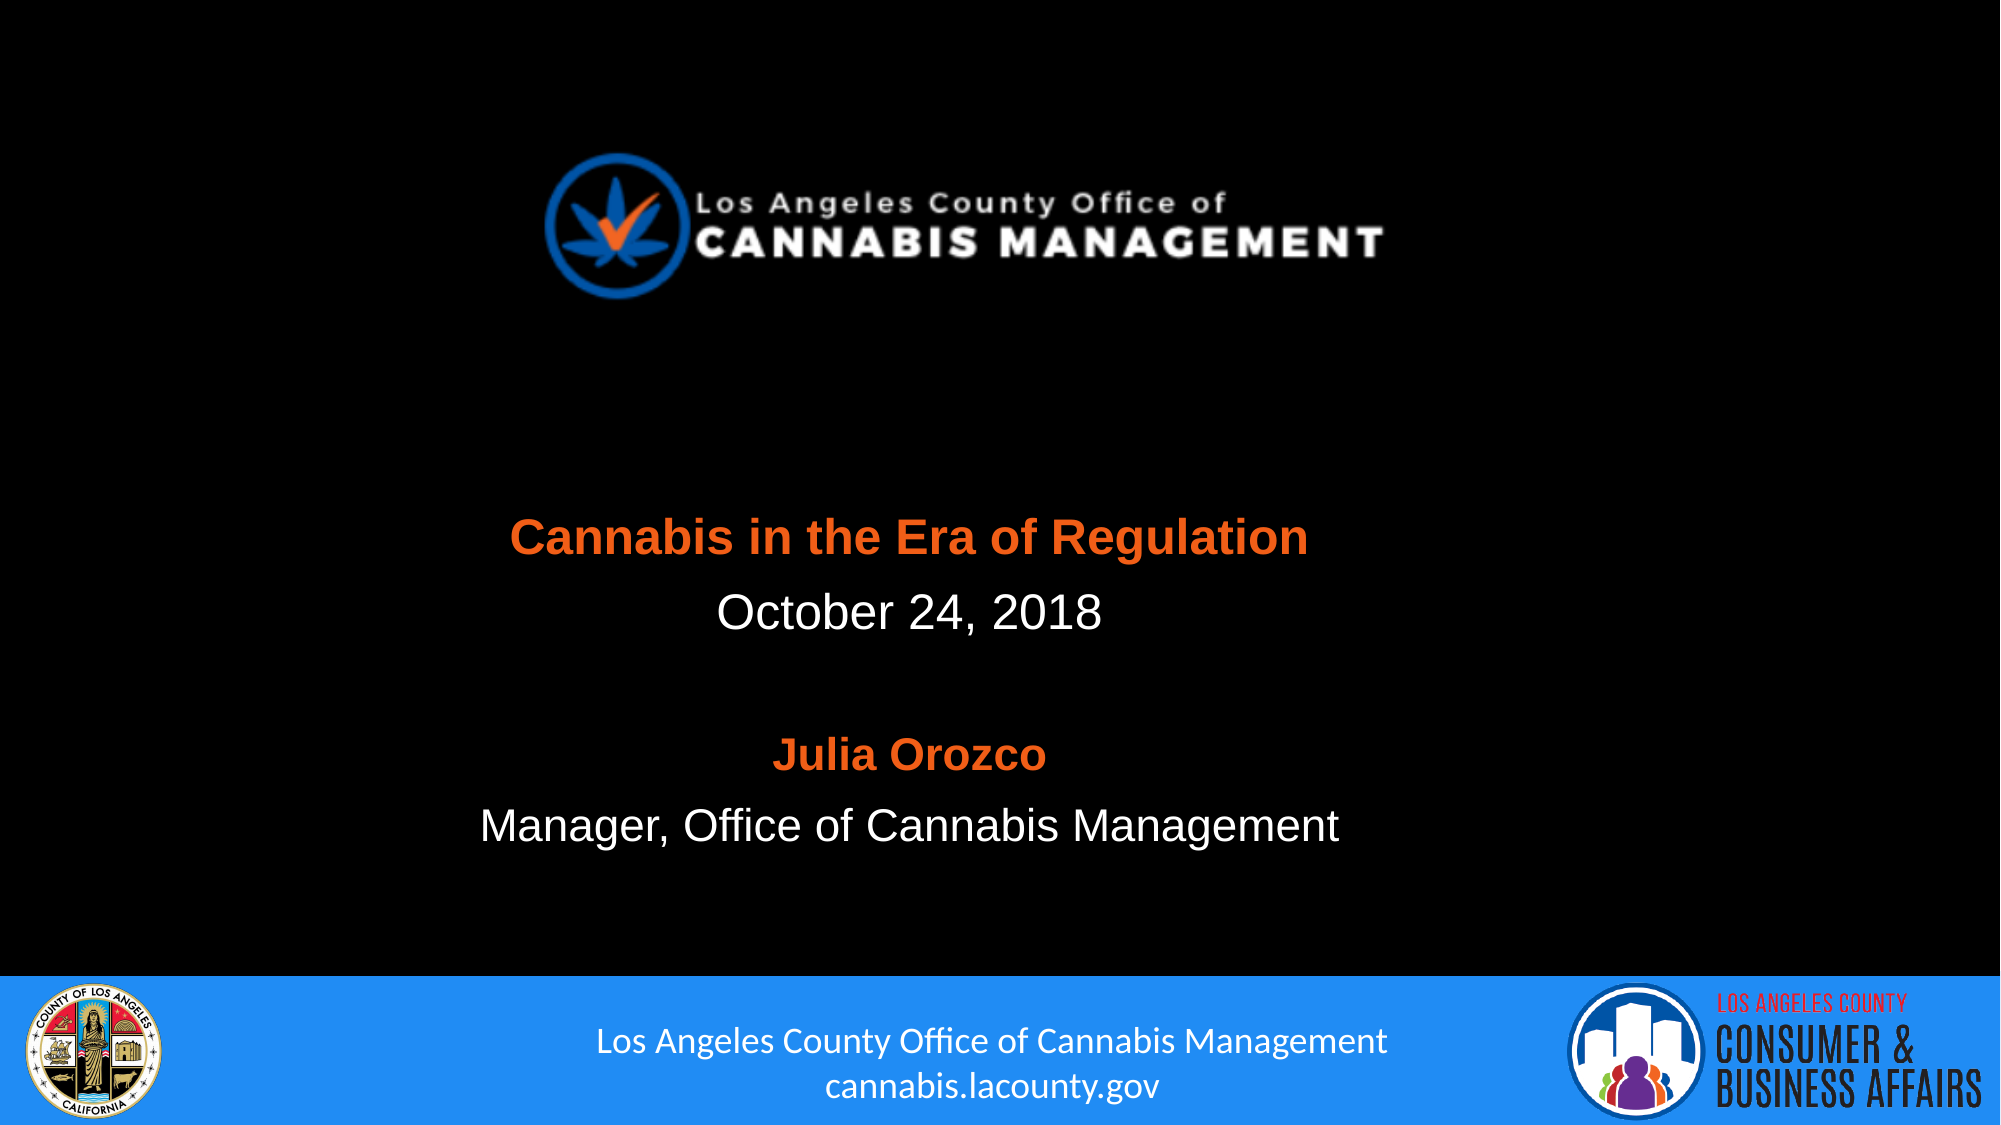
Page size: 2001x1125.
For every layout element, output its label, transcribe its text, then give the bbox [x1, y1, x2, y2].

text_box [0, 0, 2000, 976]
text_box Cannabis in the Era of Regulation October 24, 2018 Julia Orozco Manager, Office of Cannabis Management [212, 424, 1608, 938]
text_box Los Angeles County Office of Cannabis Management [89, 124, 1914, 456]
picture [24, 982, 163, 1120]
picture [1561, 977, 1991, 1125]
picture [512, 84, 1393, 392]
